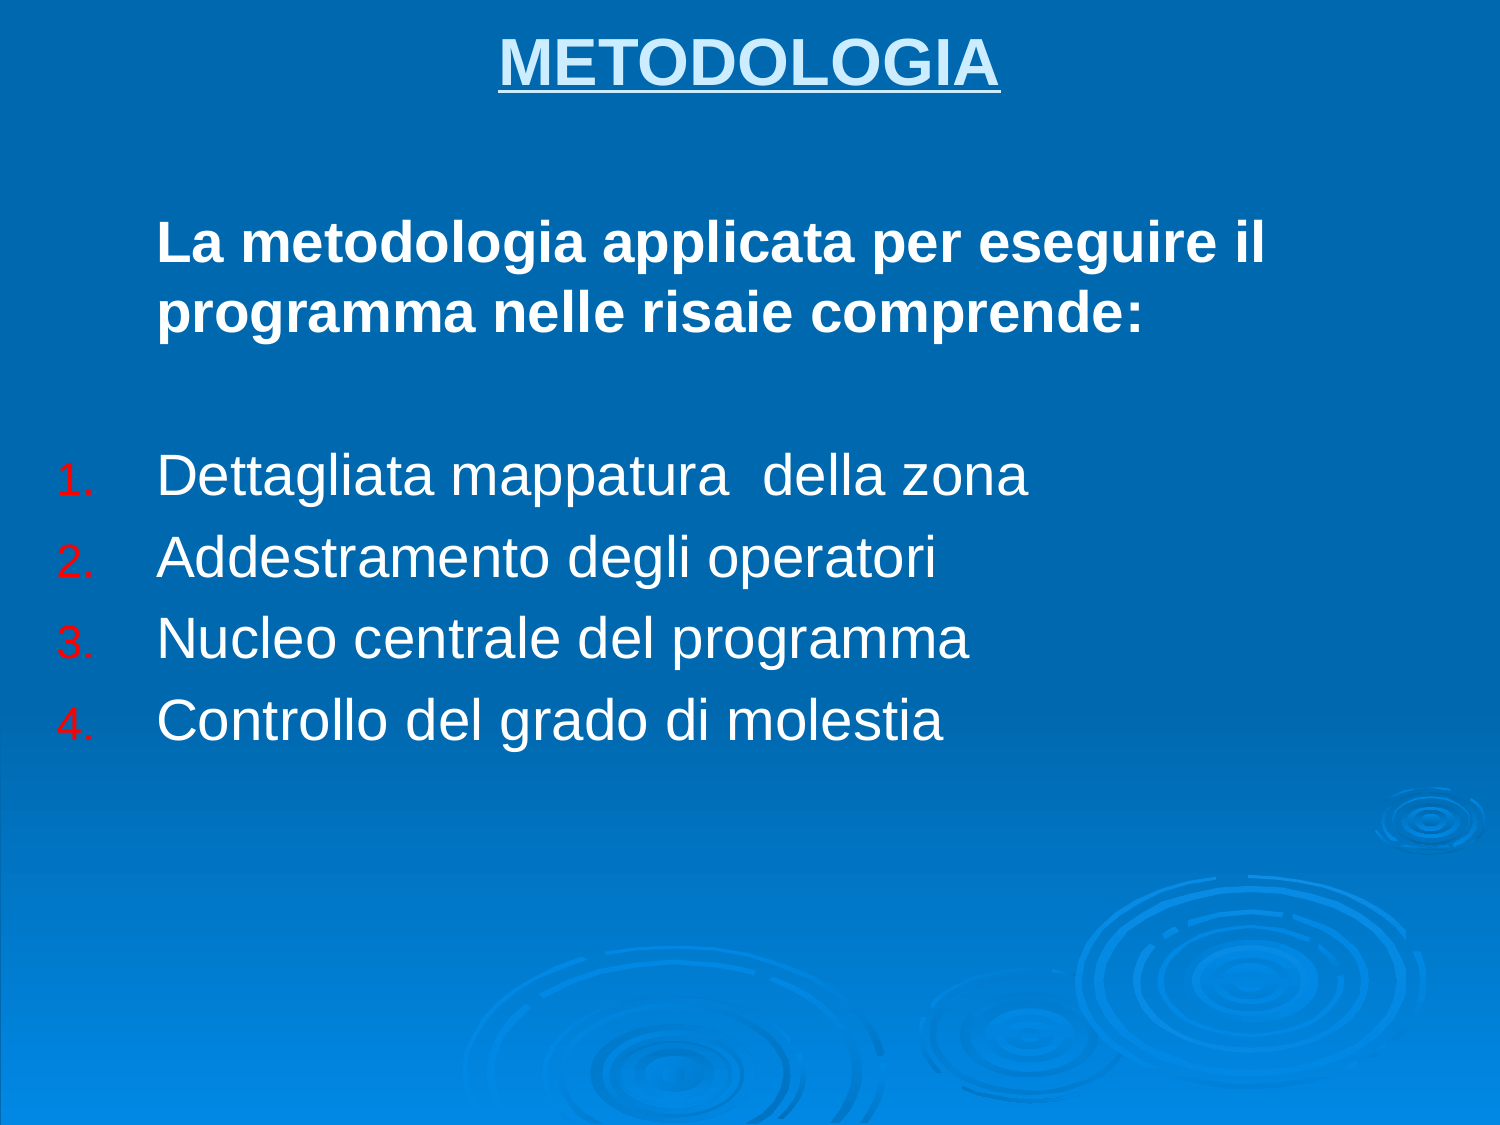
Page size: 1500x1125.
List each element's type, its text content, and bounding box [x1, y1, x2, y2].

list La metodologia applicata per eseguire il programma nelle risaie comprende: Dettagliata mappatura della zona Addestramento degli operatori Nucleo centrale del programma Controllo del grado di molestia [41, 196, 1459, 1000]
title METODOLOGIA [75, 45, 1425, 196]
